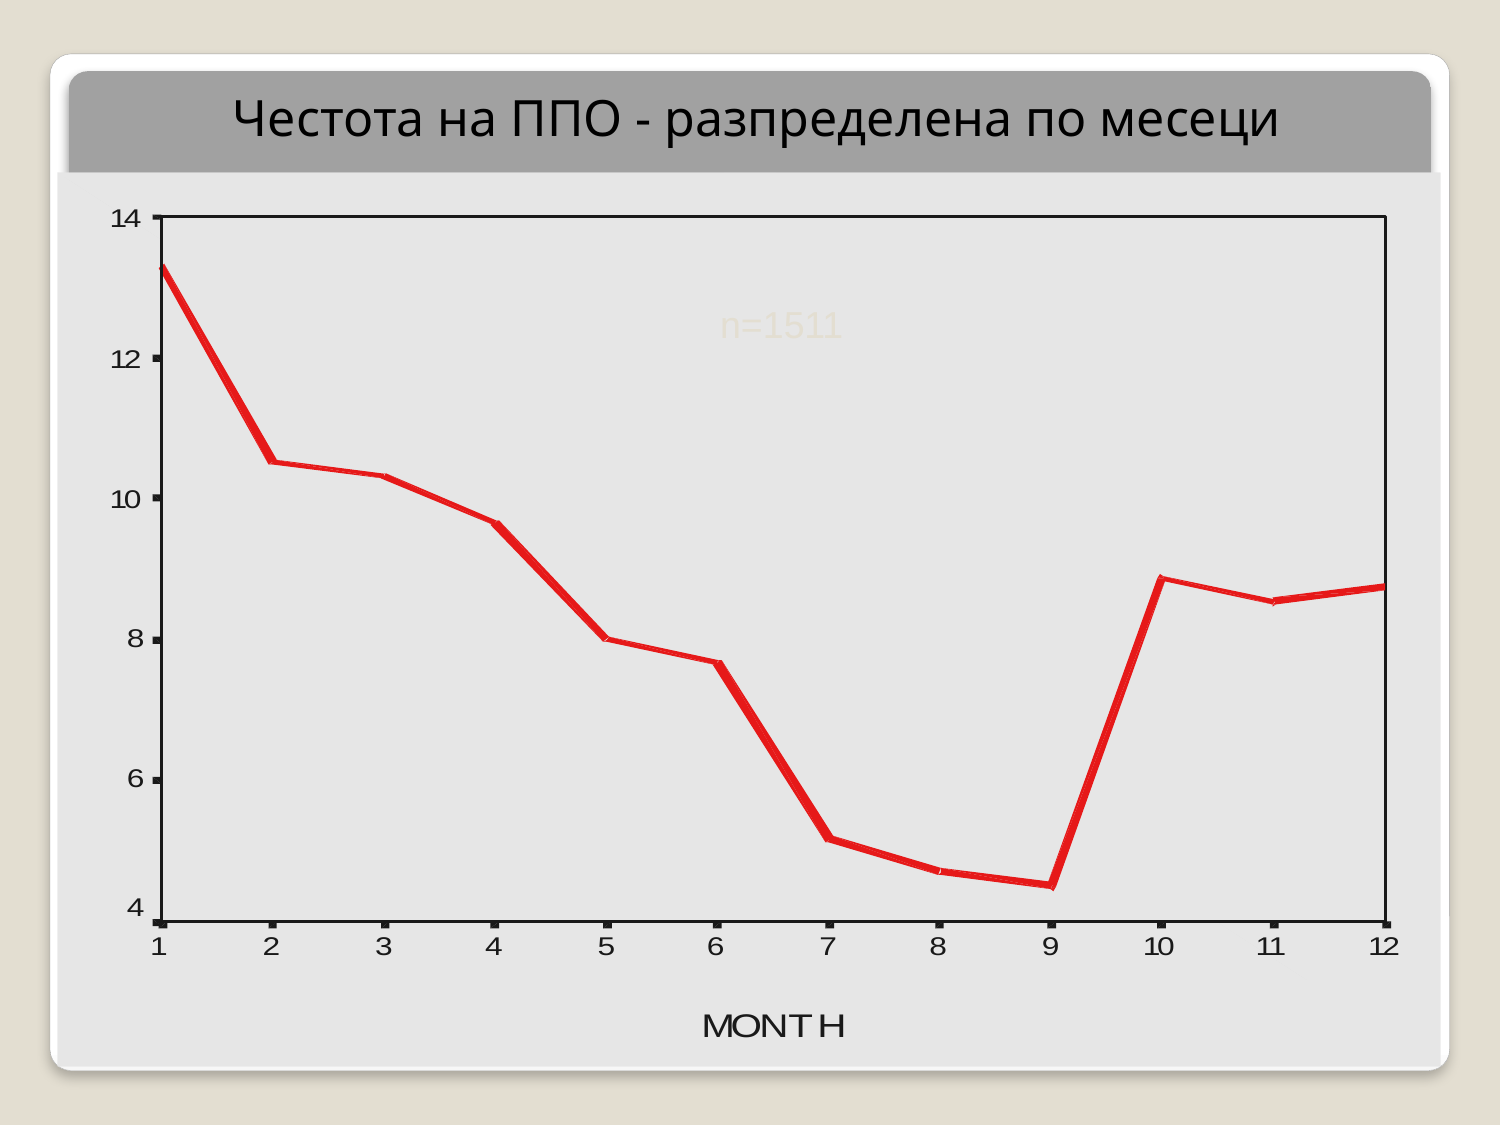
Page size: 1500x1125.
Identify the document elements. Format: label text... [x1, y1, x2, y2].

title Честота на ППО - разпределена по месеци [202, 66, 1313, 155]
picture [57, 172, 1446, 1071]
